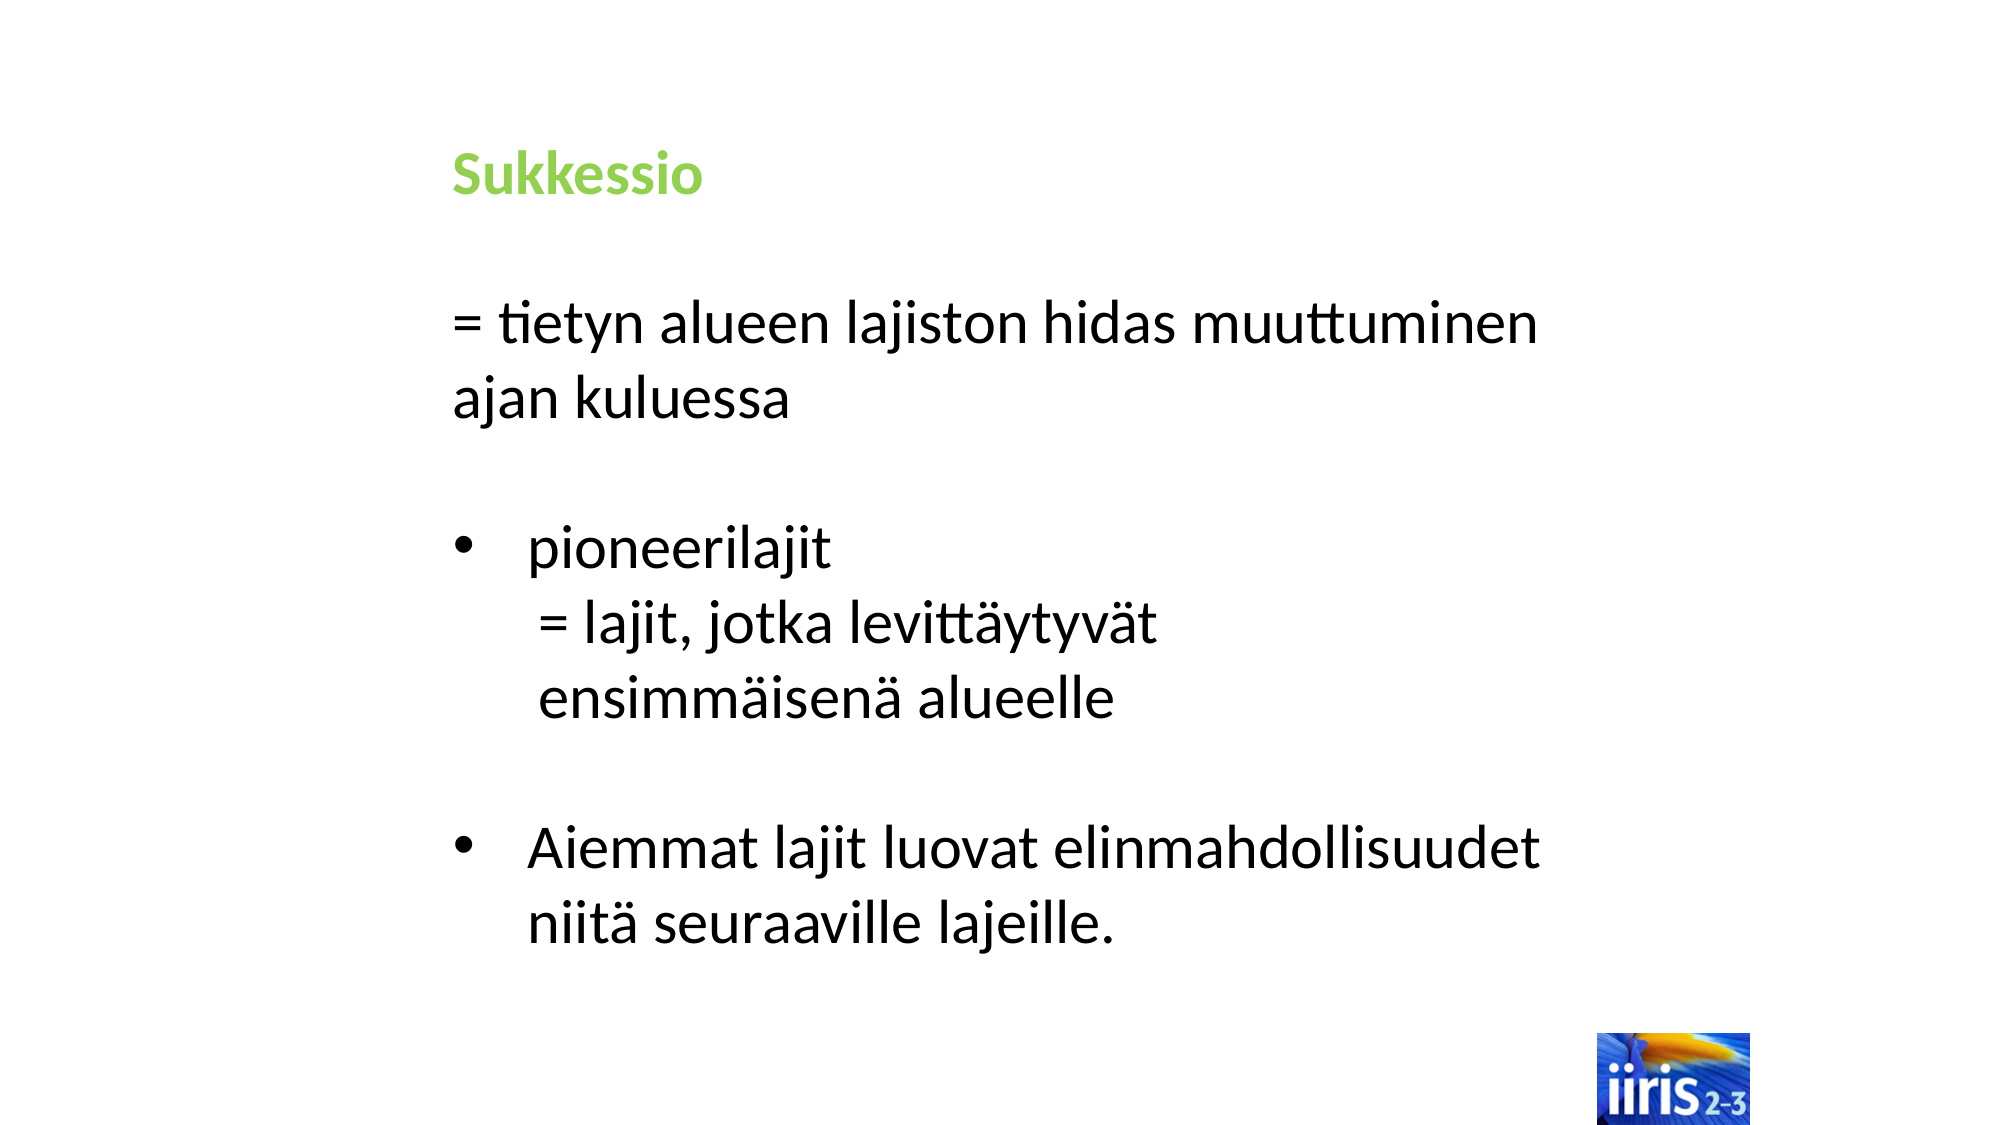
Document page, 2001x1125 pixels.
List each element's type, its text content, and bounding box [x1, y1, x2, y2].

picture [1597, 1033, 1750, 1125]
text_box Sukkessio = tietyn alueen lajiston hidas muuttuminen ajan kuluessa pioneerilajit = lajit, jotka levittäytyvät ensimmäisenä alueelle Aiemmat lajit luovat elinmahdollisuudet niitä seuraaville lajeille. [438, 124, 1577, 1039]
